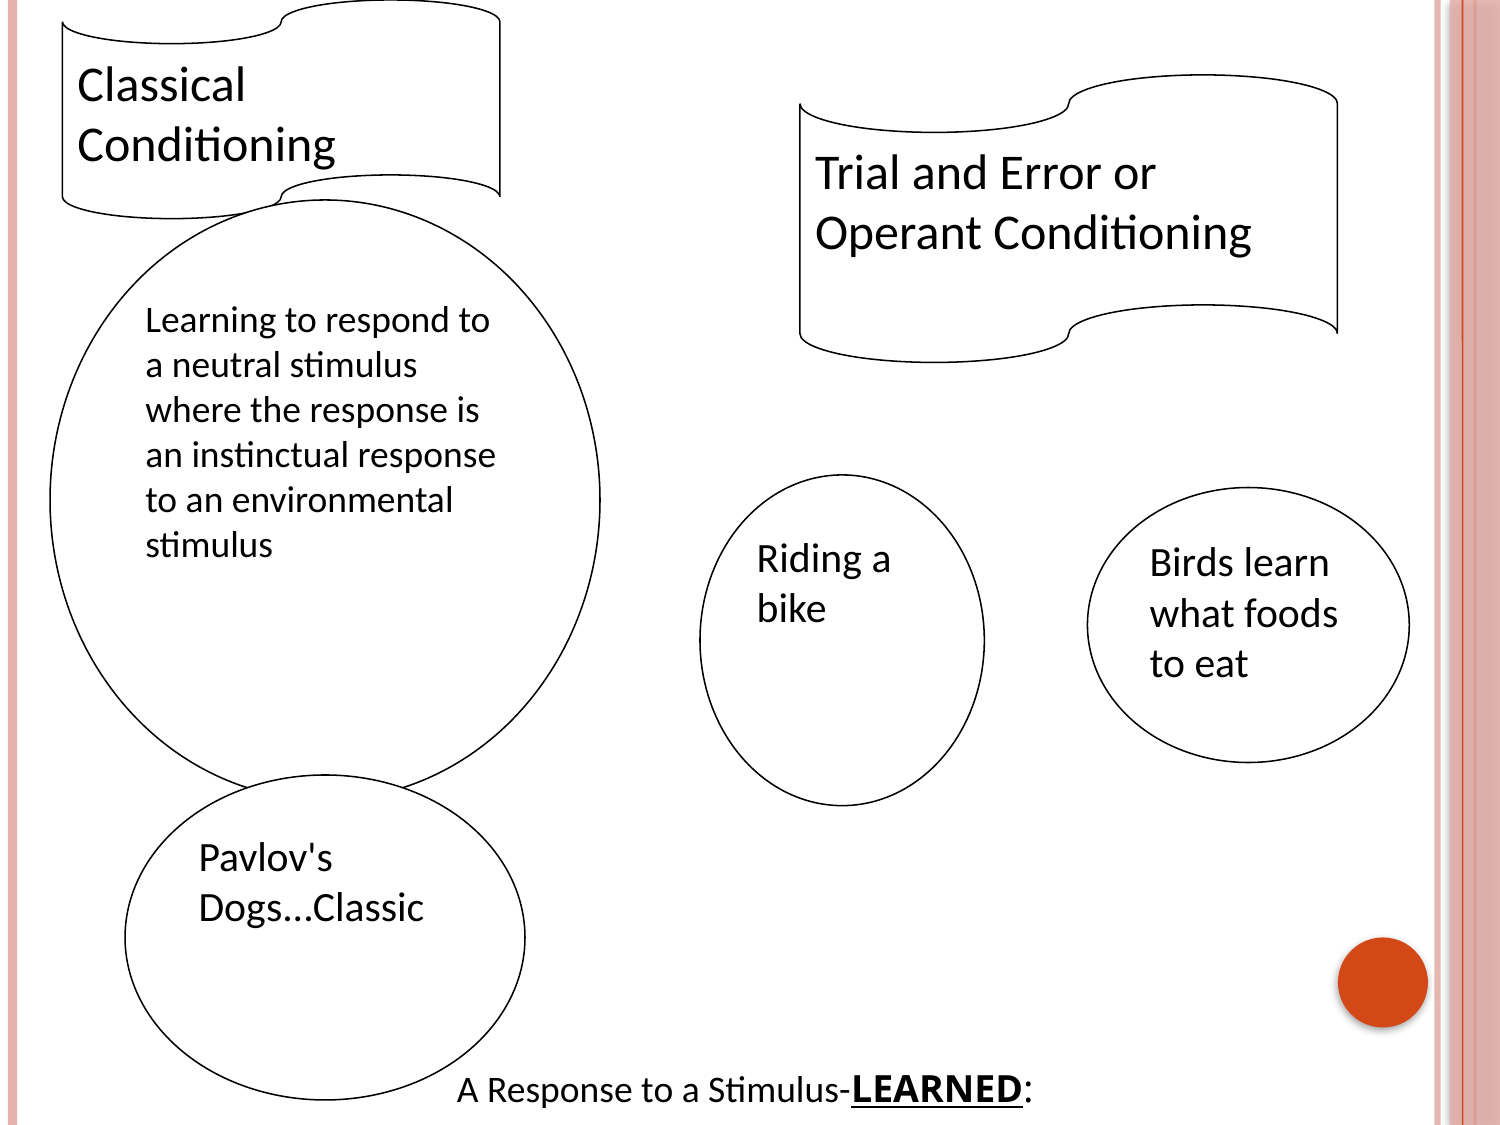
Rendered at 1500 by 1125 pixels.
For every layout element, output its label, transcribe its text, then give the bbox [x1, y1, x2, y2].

text_box Learning to respond to a neutral stimulus where the response is an instinctual response to an environmental stimulus [50, 199, 601, 788]
text_box Birds learn what foods to eat [1087, 487, 1410, 763]
text_box A Response to a Stimulus-LEARNED: [441, 1057, 1059, 1118]
text_box Pavlov's Dogs...Classic [125, 774, 526, 1100]
text_box Classical Conditioning [62, 0, 500, 219]
text_box Trial and Error or Operant Conditioning [799, 74, 1338, 363]
text_box Riding a bike [699, 474, 985, 806]
